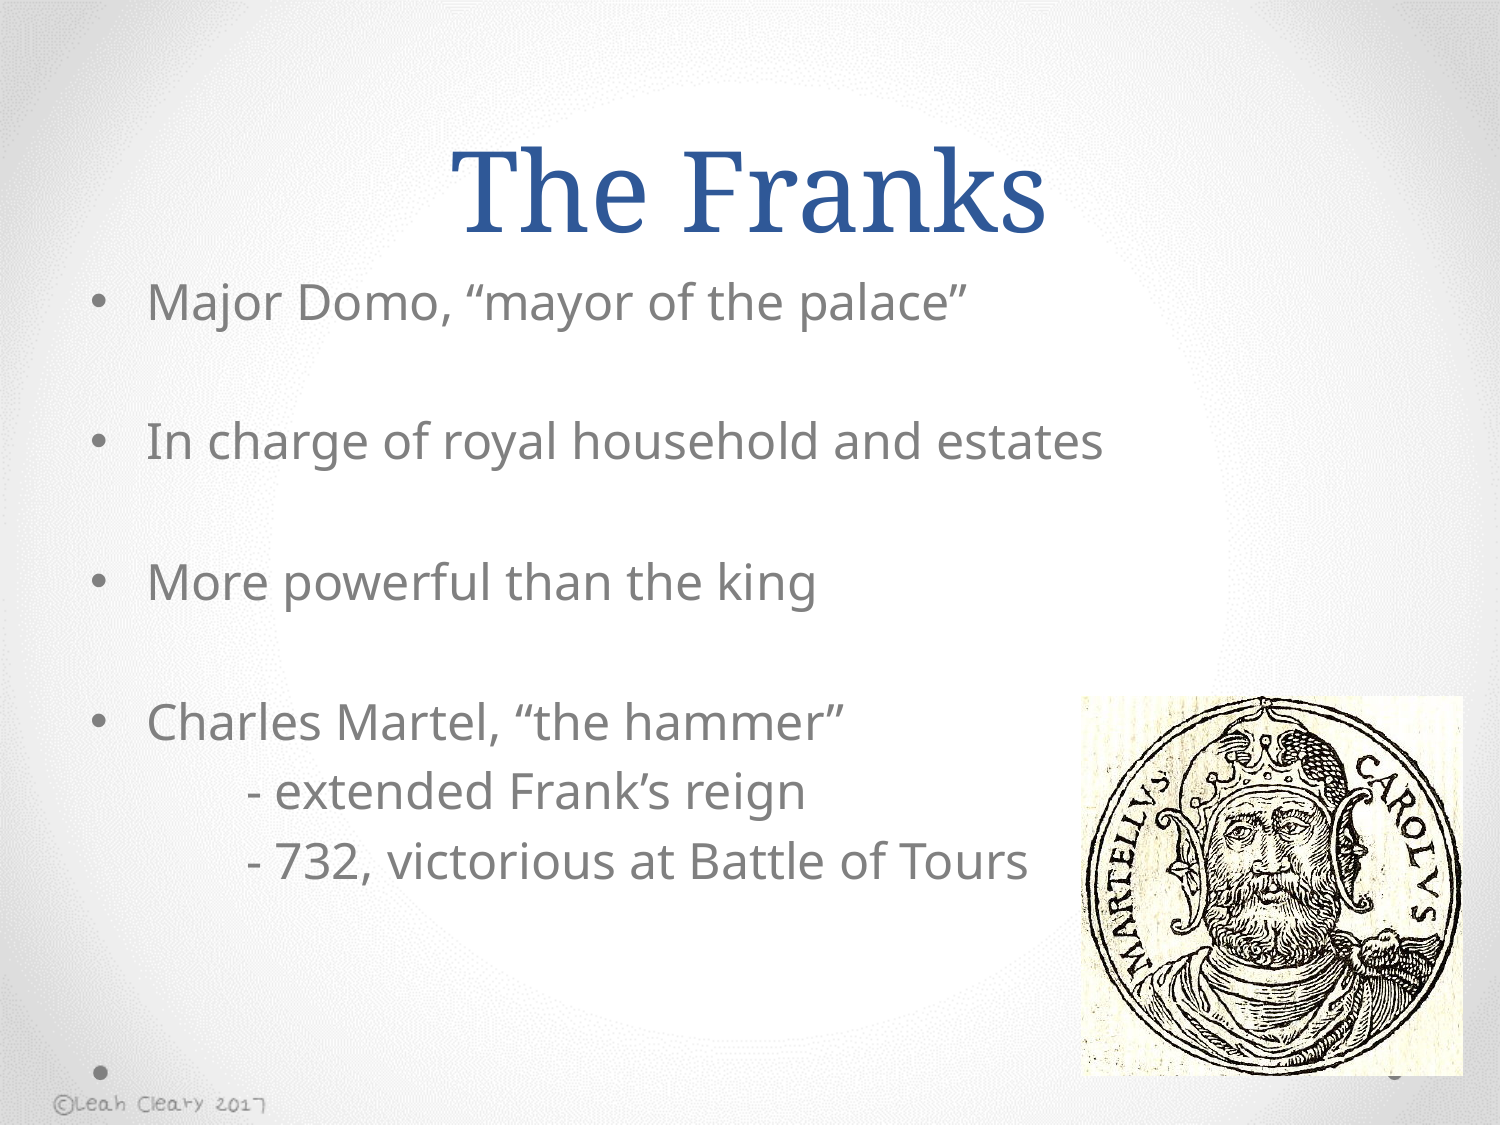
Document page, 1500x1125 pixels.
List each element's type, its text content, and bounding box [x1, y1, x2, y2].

picture [0, 0, 1500, 1125]
list Major Domo, “mayor of the palace” In charge of royal household and estates More powerful than the king Charles Martel, “the hammer” - extended Frank’s reign - 732, victorious at Battle of Tours [75, 262, 1425, 1005]
title The Franks [75, 0, 1425, 262]
